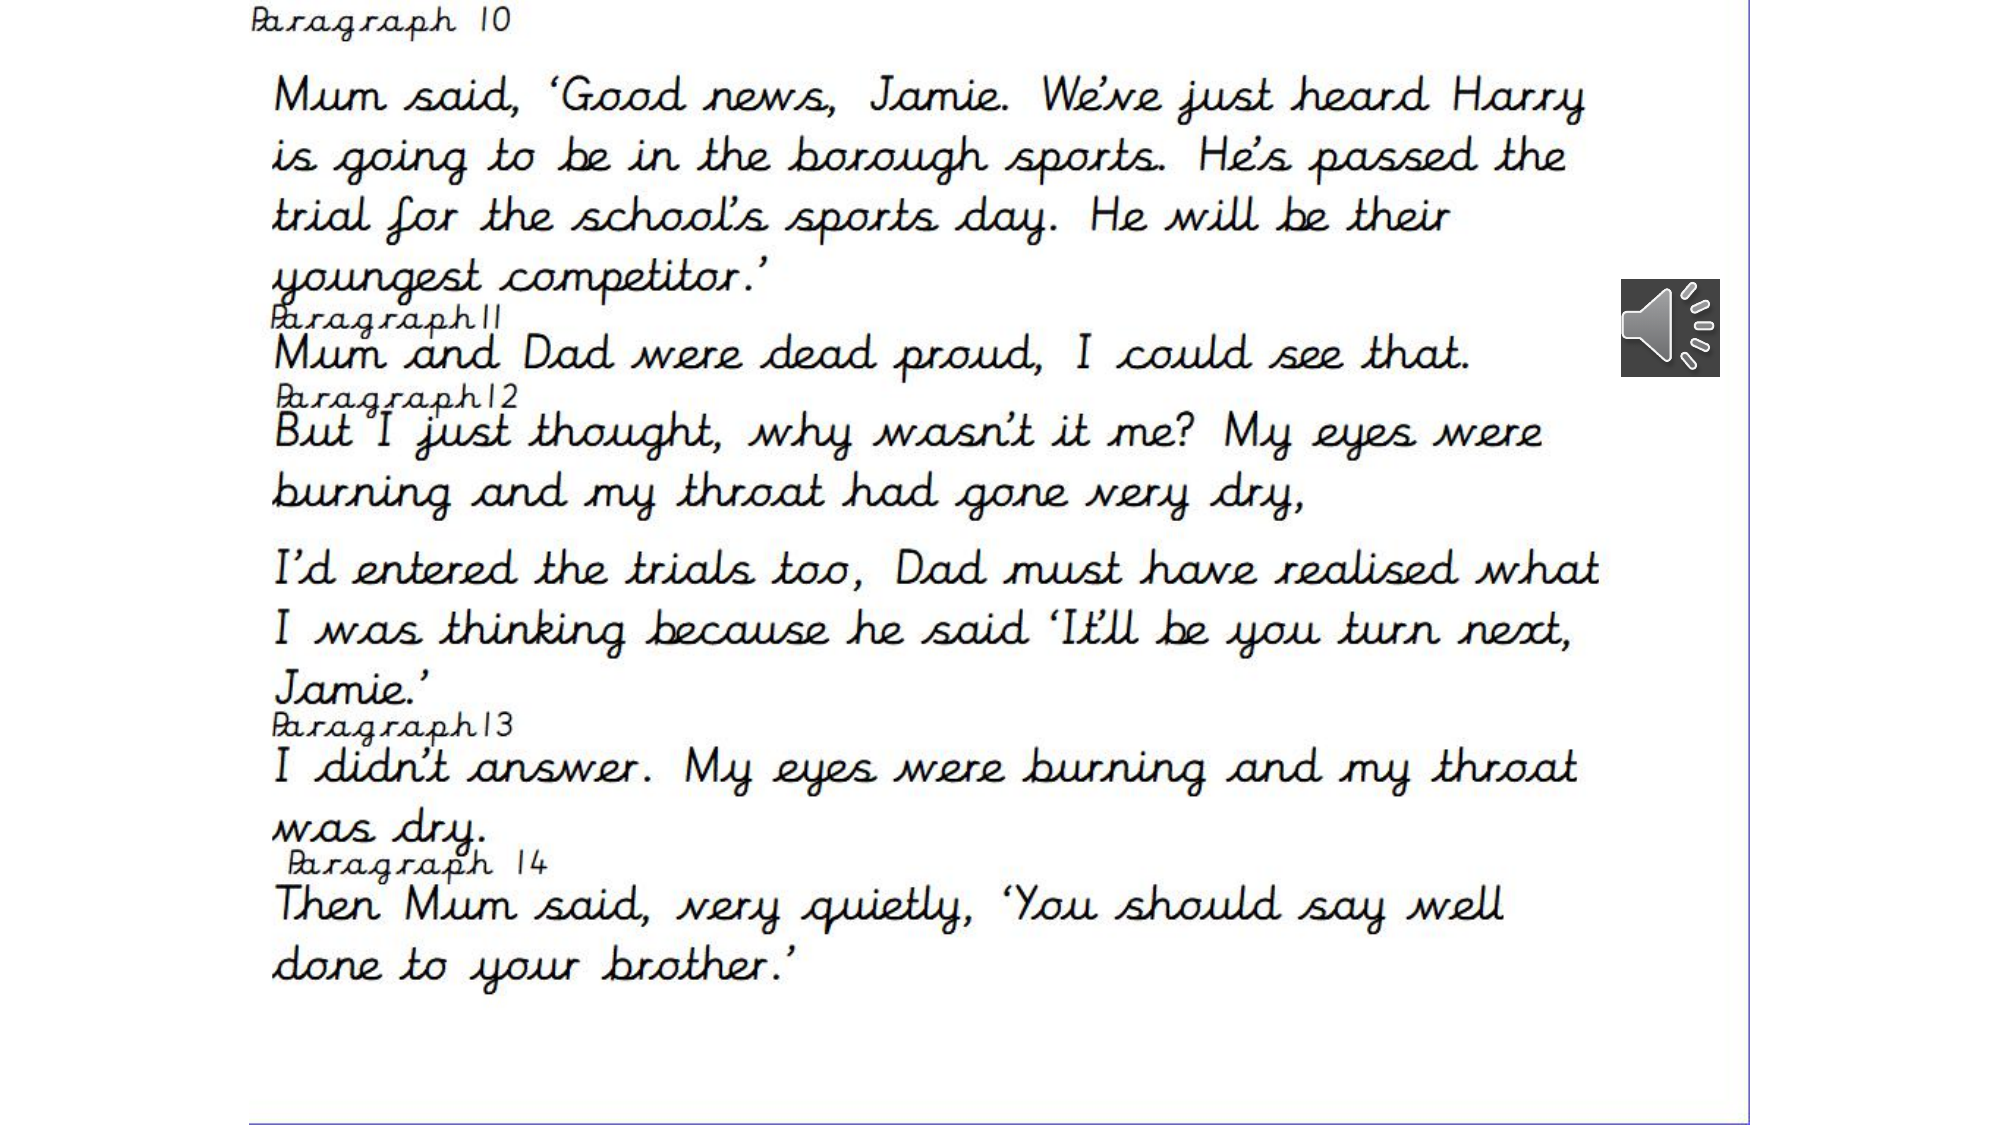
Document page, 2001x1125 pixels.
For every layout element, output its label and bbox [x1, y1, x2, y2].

picture [249, 0, 1750, 1125]
